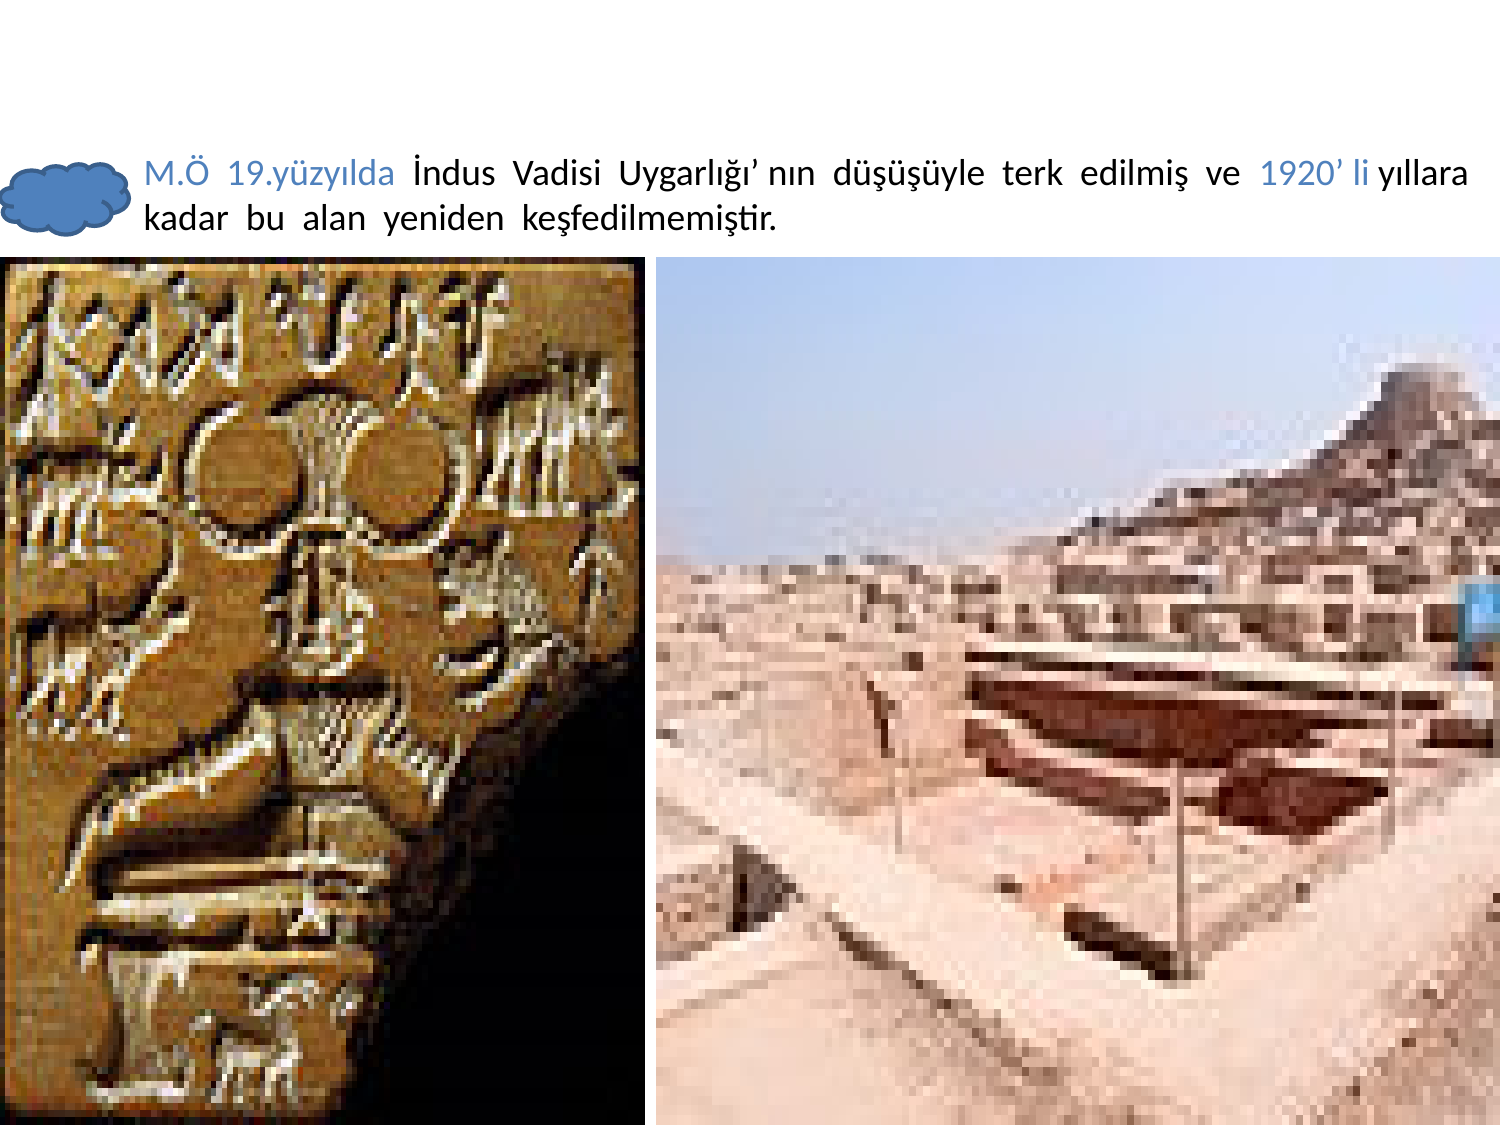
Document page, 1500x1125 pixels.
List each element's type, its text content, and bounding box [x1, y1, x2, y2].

picture [0, 257, 645, 1125]
text_box M.Ö 19.yüzyılda İndus Vadisi Uygarlığı’ nın düşüşüyle terk edilmiş ve 1920’ li yıllara kadar bu alan yeniden keşfedilmemiştir. [128, 140, 1500, 246]
text_box [0, 162, 128, 237]
picture [655, 257, 1500, 1125]
